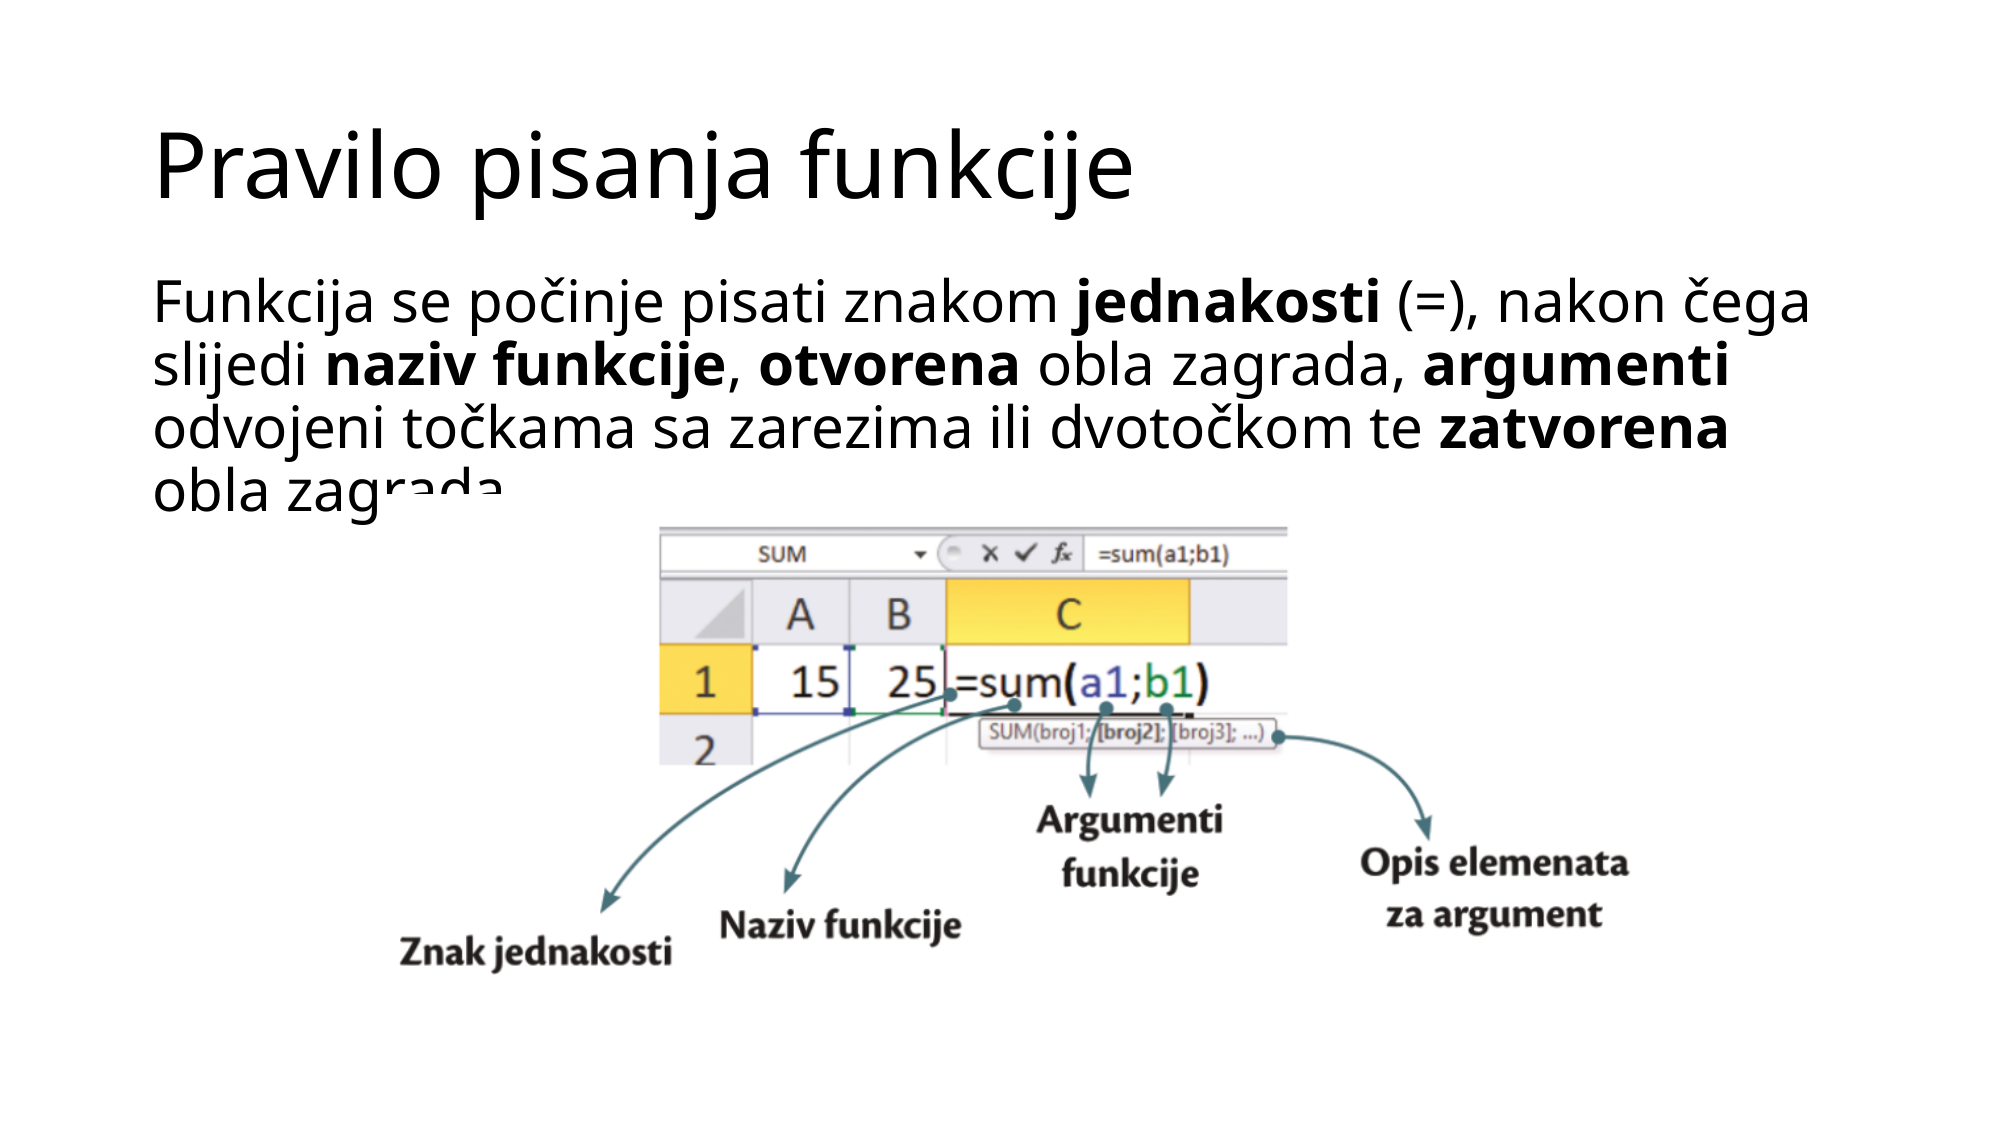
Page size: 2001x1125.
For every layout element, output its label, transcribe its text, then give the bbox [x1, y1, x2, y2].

list Funkcija se počinje pisati znakom jednakosti (=), nakon čega slijedi naziv funkcije, otvorena obla zagrada, argumenti odvojeni točkama sa zarezima ili dvotočkom te zatvorena obla zagrada. [137, 264, 1863, 495]
picture [386, 494, 1653, 1000]
title Pravilo pisanja funkcije [137, 59, 1863, 264]
